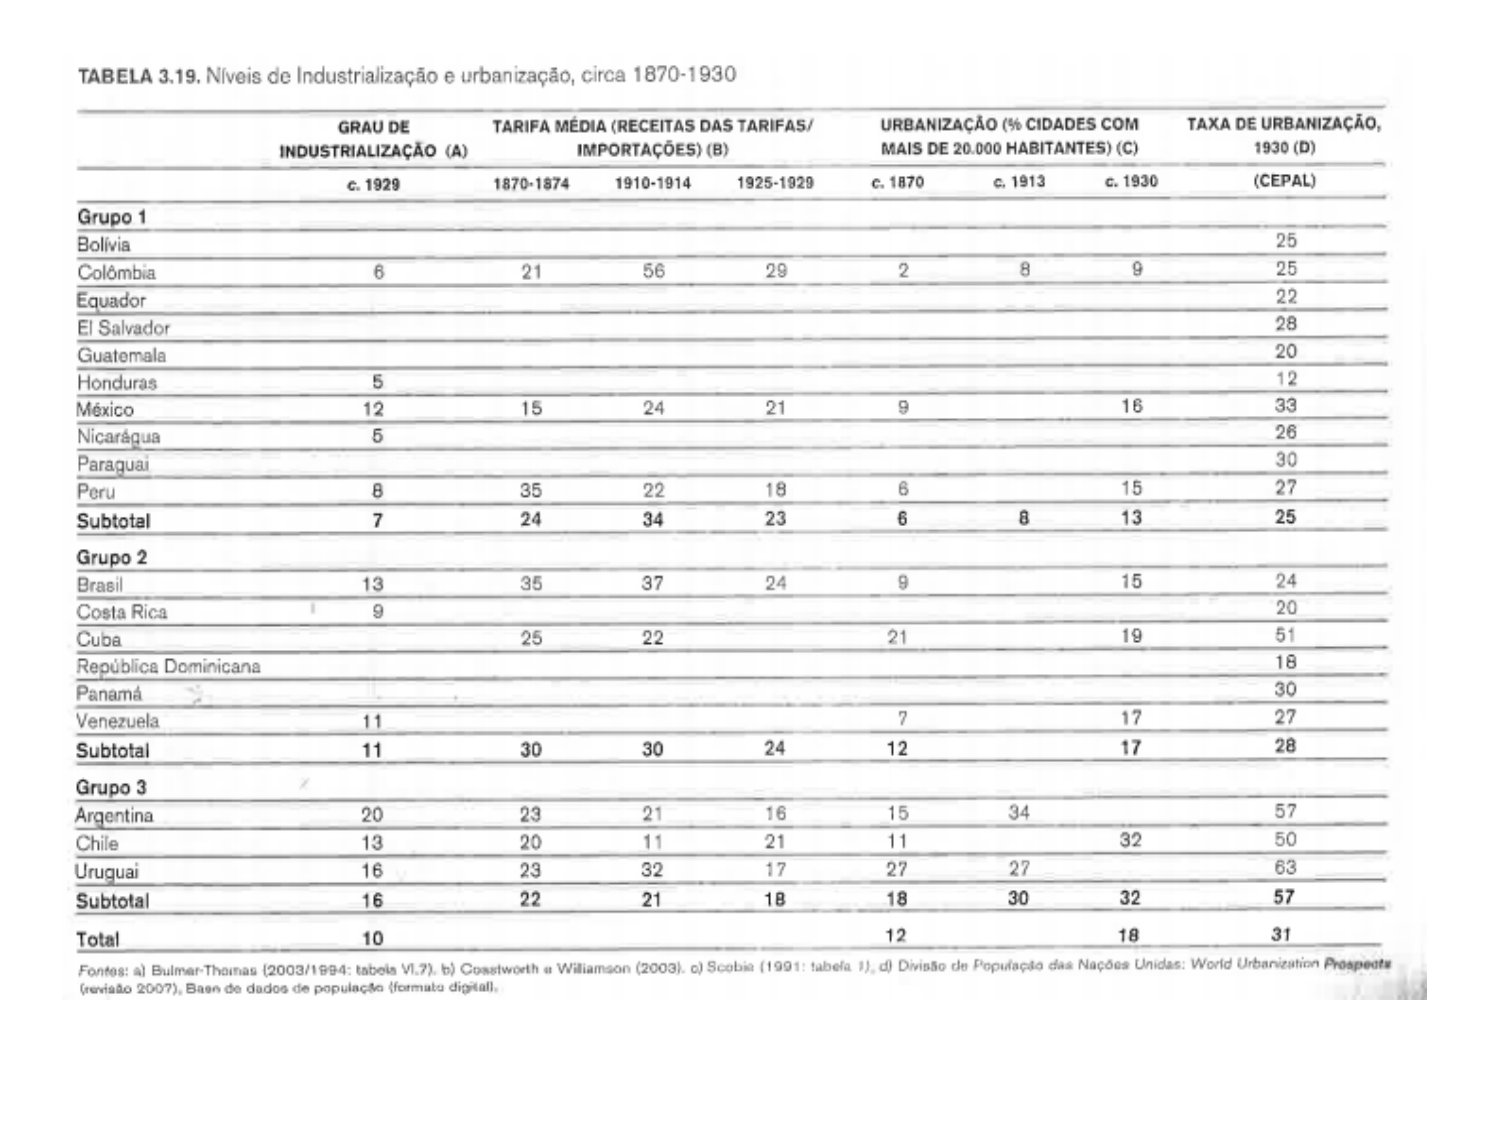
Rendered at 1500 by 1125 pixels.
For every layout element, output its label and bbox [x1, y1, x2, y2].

list [61, 54, 1427, 1001]
